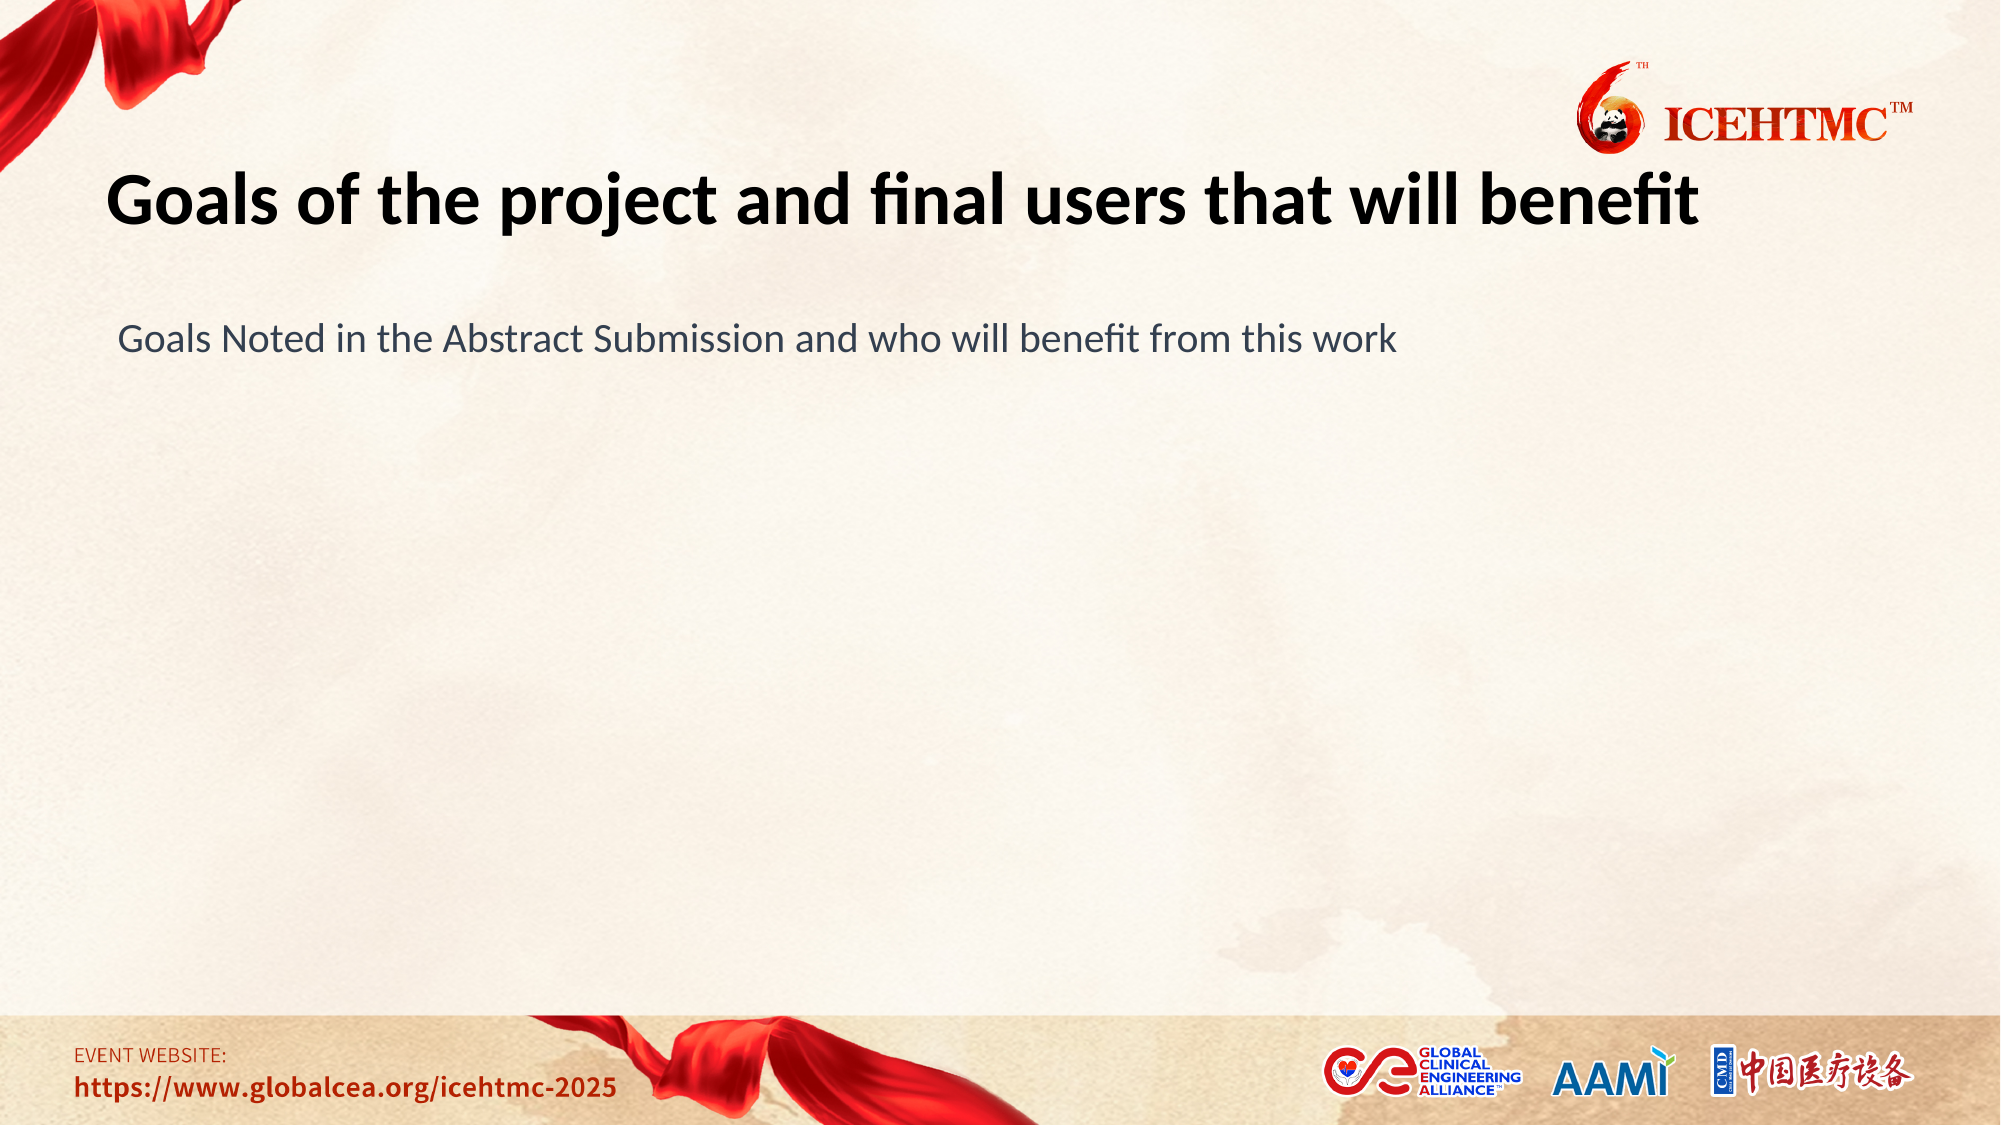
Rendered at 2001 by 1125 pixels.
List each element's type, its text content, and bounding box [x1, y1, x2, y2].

picture [0, 0, 2001, 1125]
text_box Goals Noted in the Abstract Submission and who will benefit from this work [102, 299, 1828, 1014]
text_box Goals of the project and final users that will benefit [91, 80, 1909, 248]
